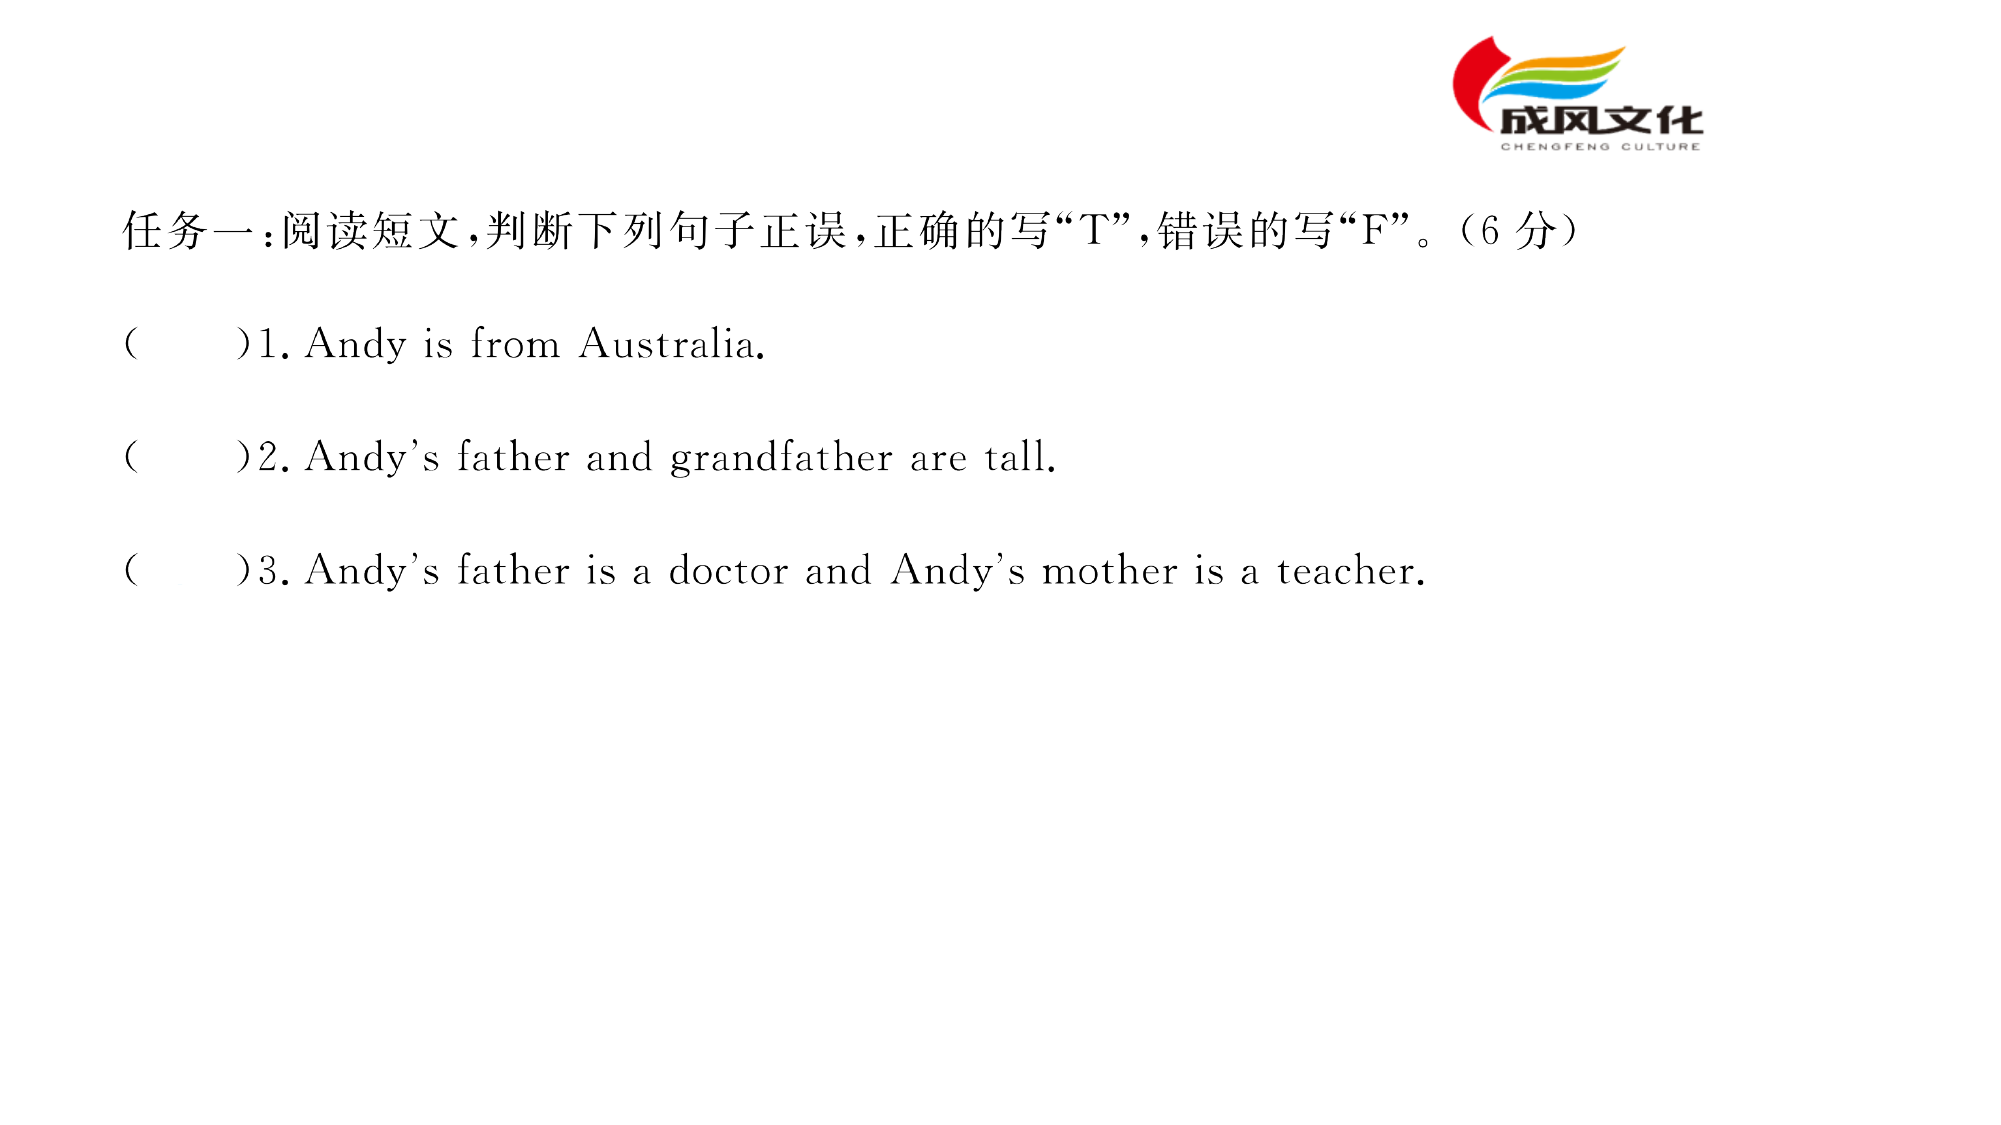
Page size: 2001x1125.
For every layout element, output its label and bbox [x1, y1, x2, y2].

picture [118, 30, 2000, 649]
